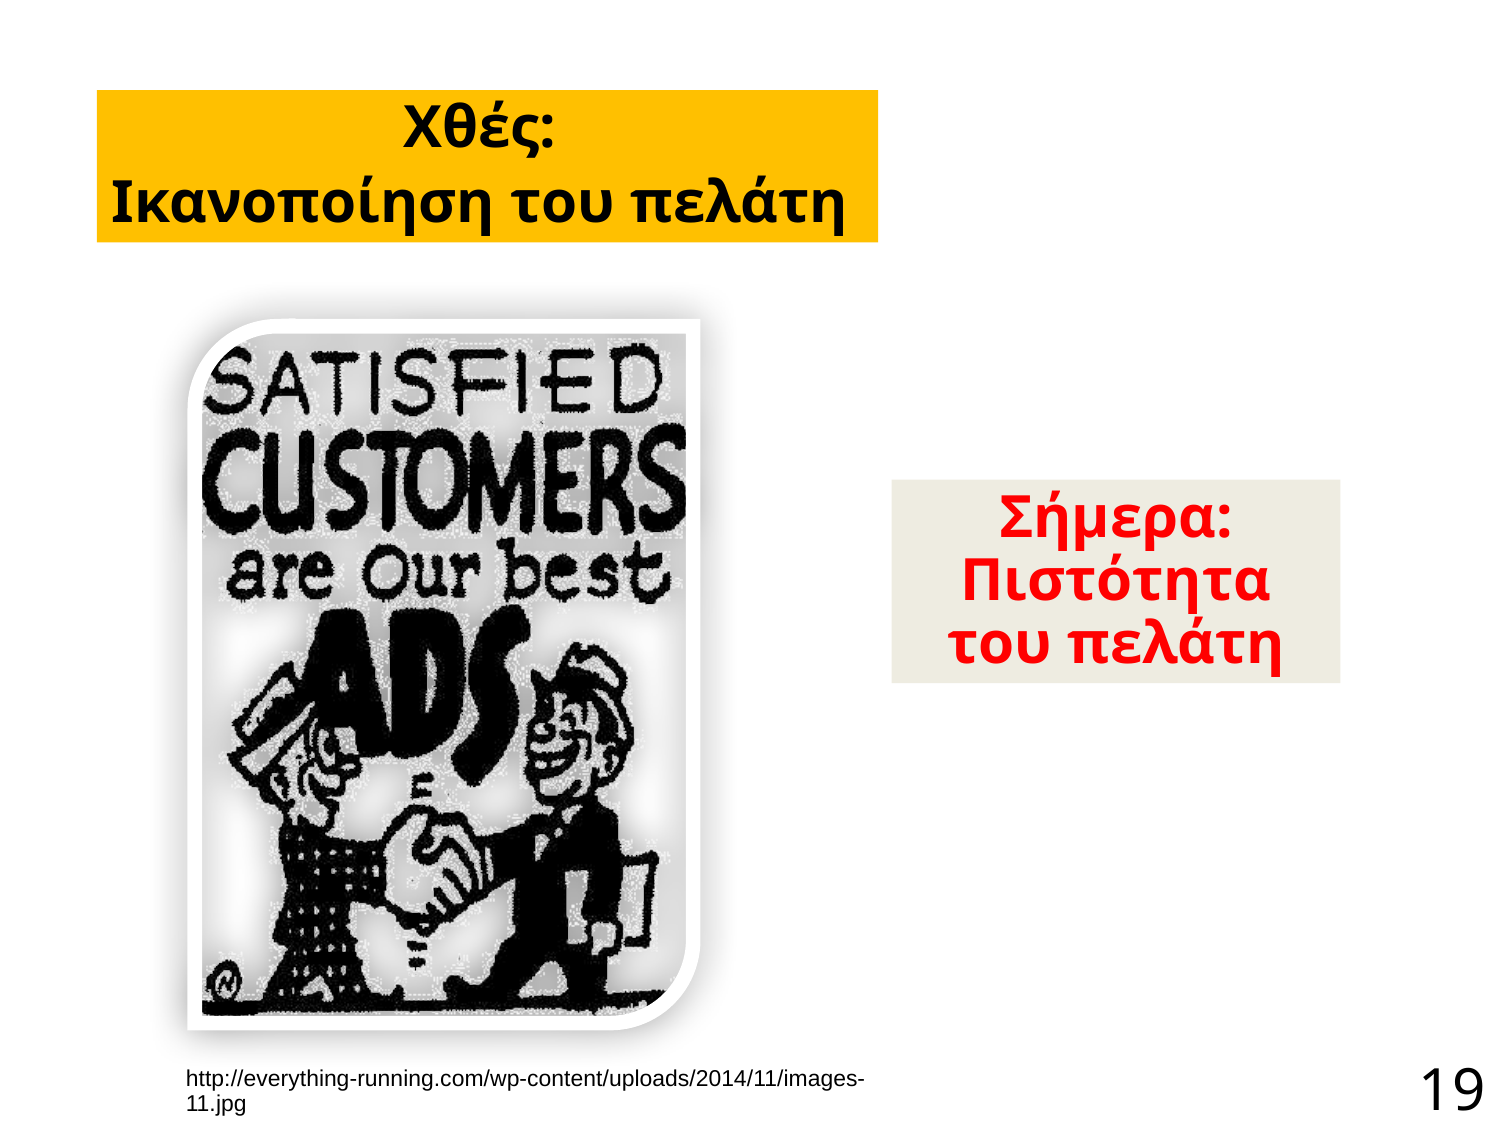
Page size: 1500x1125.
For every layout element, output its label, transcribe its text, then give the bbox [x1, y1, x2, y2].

text_box 19 [1294, 1046, 1500, 1125]
picture [194, 325, 694, 1024]
text_box http://everything-running.com/wp-content/uploads/2014/11/images-11.jpg [171, 1059, 921, 1124]
text_box Χθές: Ικανοποίηση του πελάτη [96, 90, 879, 243]
text_box Σήμερα: Πιστότητα του πελάτη [891, 479, 1341, 684]
